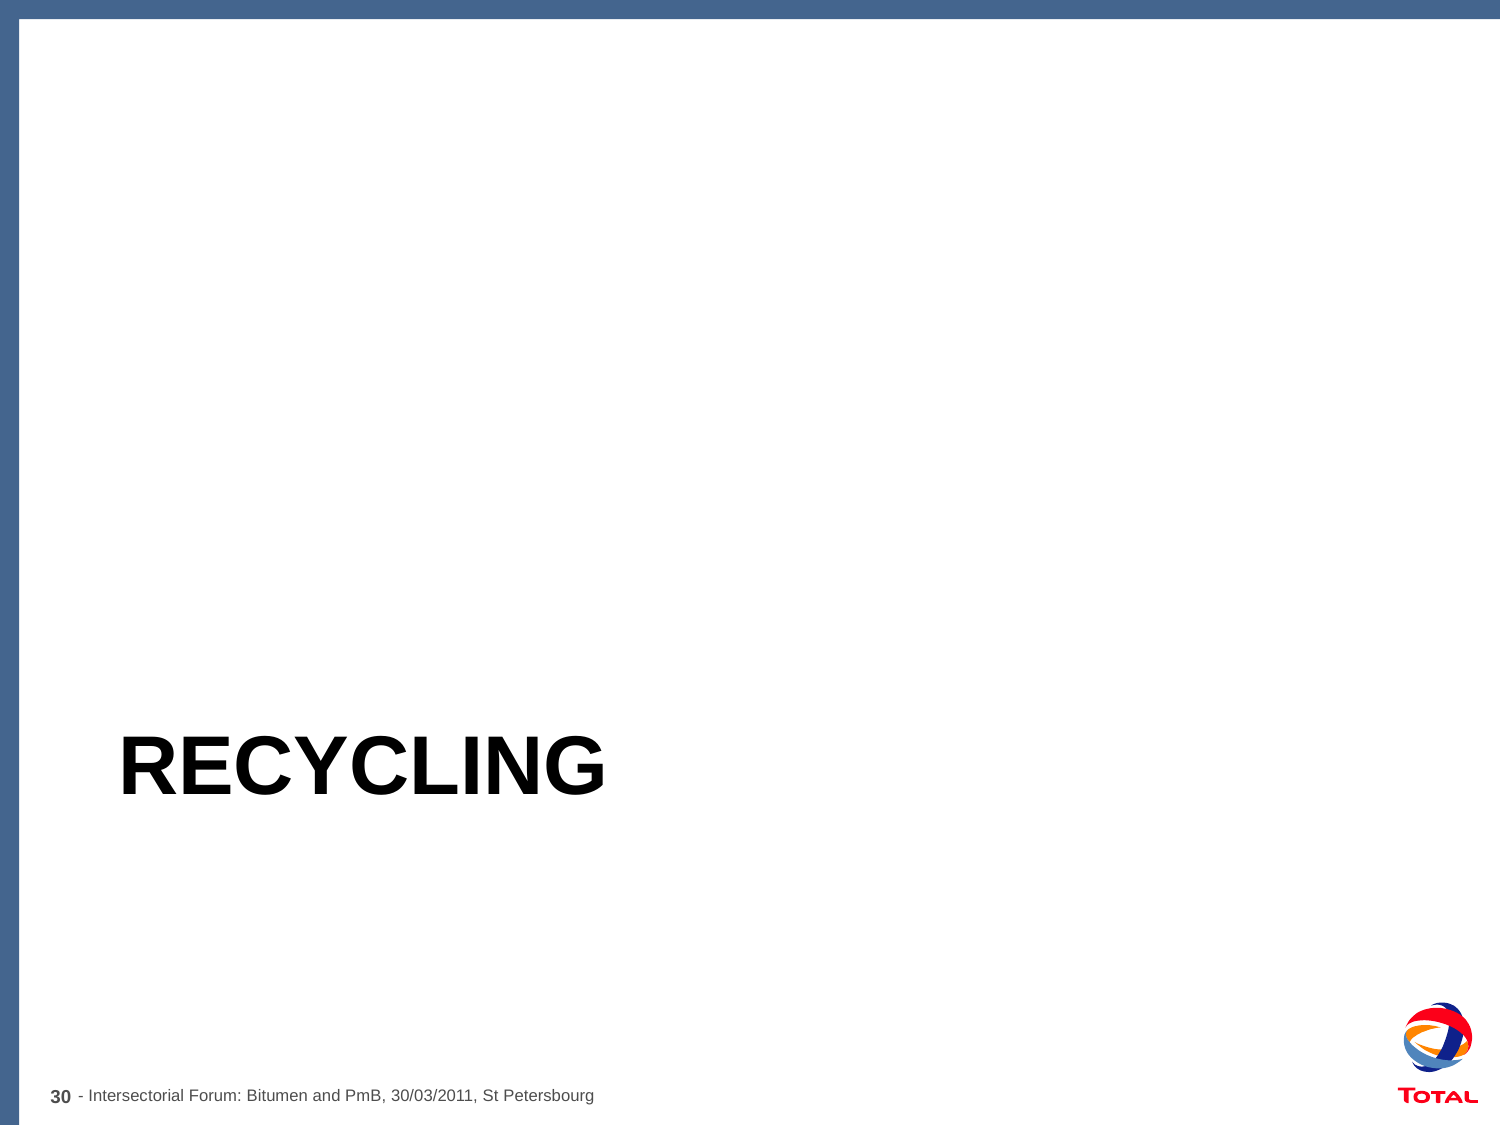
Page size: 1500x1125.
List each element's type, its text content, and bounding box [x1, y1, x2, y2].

text_box - Intersectorial Forum: Bitumen and PmB, 30/03/2011, St Petersbourg [63, 1077, 1372, 1113]
title Recycling [118, 722, 1394, 814]
slide_number 30 [9, 1076, 87, 1110]
